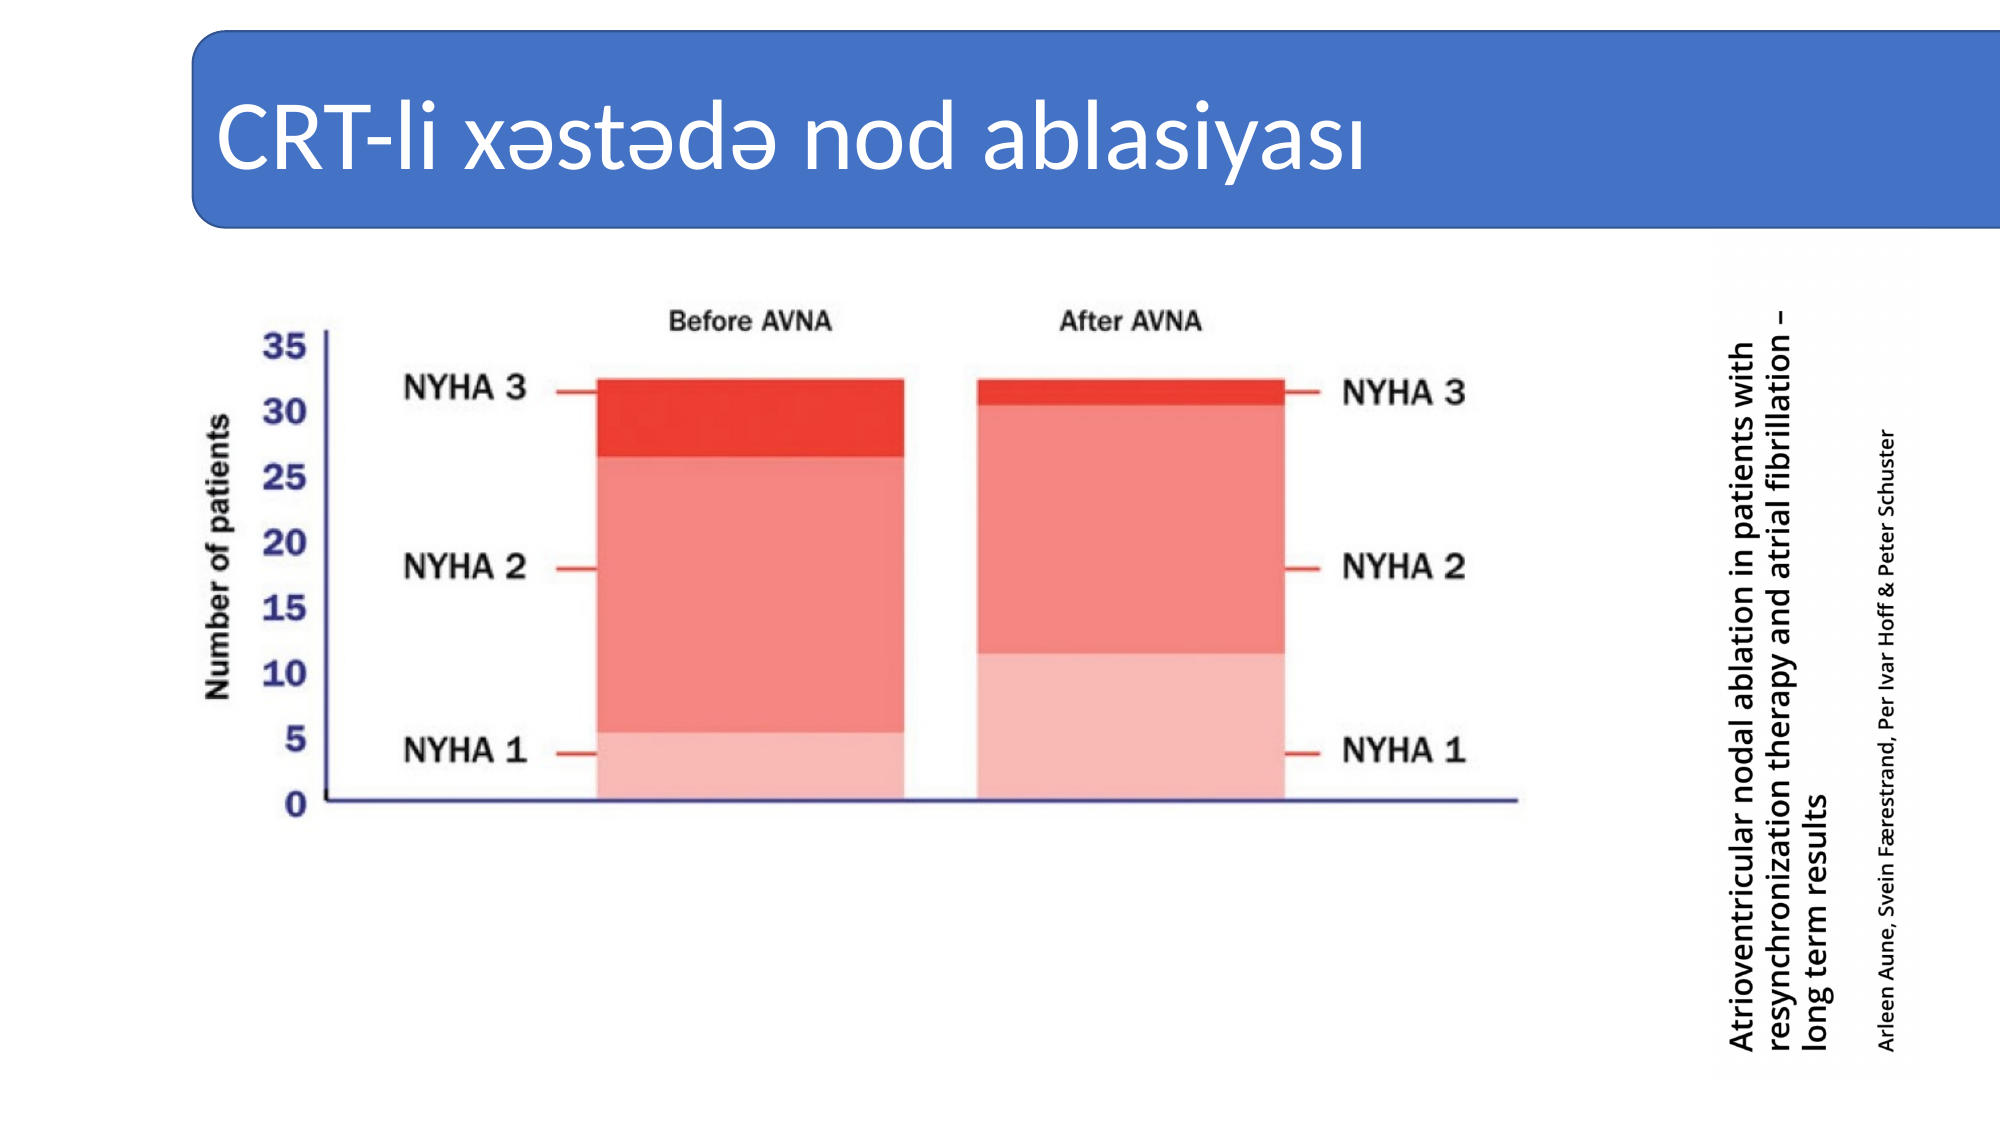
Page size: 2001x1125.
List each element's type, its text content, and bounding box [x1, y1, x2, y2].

text_box CRT-li xəstədə nod ablasiyası [191, 30, 2000, 229]
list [132, 299, 1706, 834]
picture [1706, 229, 2000, 1084]
